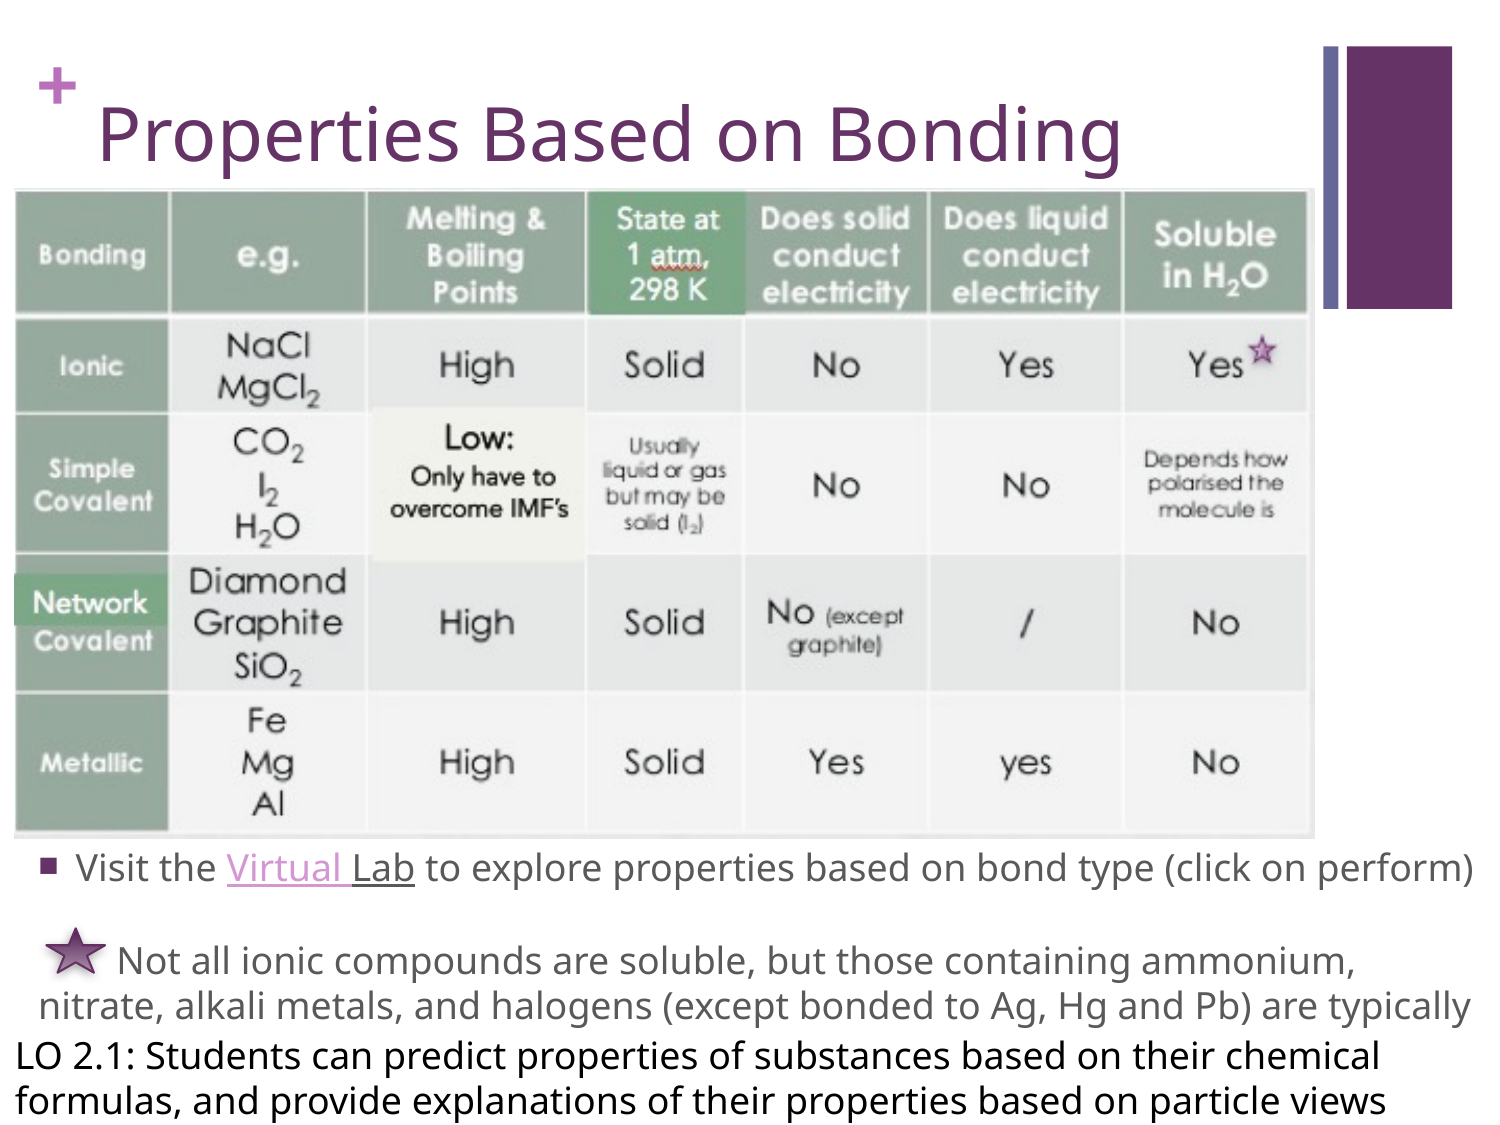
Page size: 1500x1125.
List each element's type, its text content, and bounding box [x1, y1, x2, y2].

picture [13, 187, 1315, 839]
text_box [45, 927, 107, 974]
list Visit the Virtual Lab to explore properties based on bond type (click on perform) Not all ionic compounds are soluble, but those containing ammonium, nitrate, alkali metals, and halogens (except bonded to Ag, Hg and Pb) are typically [23, 836, 1493, 1038]
text_box LO 2.1: Students can predict properties of substances based on their chemical formulas, and provide explanations of their properties based on particle views [0, 1024, 1500, 1125]
title Properties Based on Bonding [81, 79, 1322, 194]
